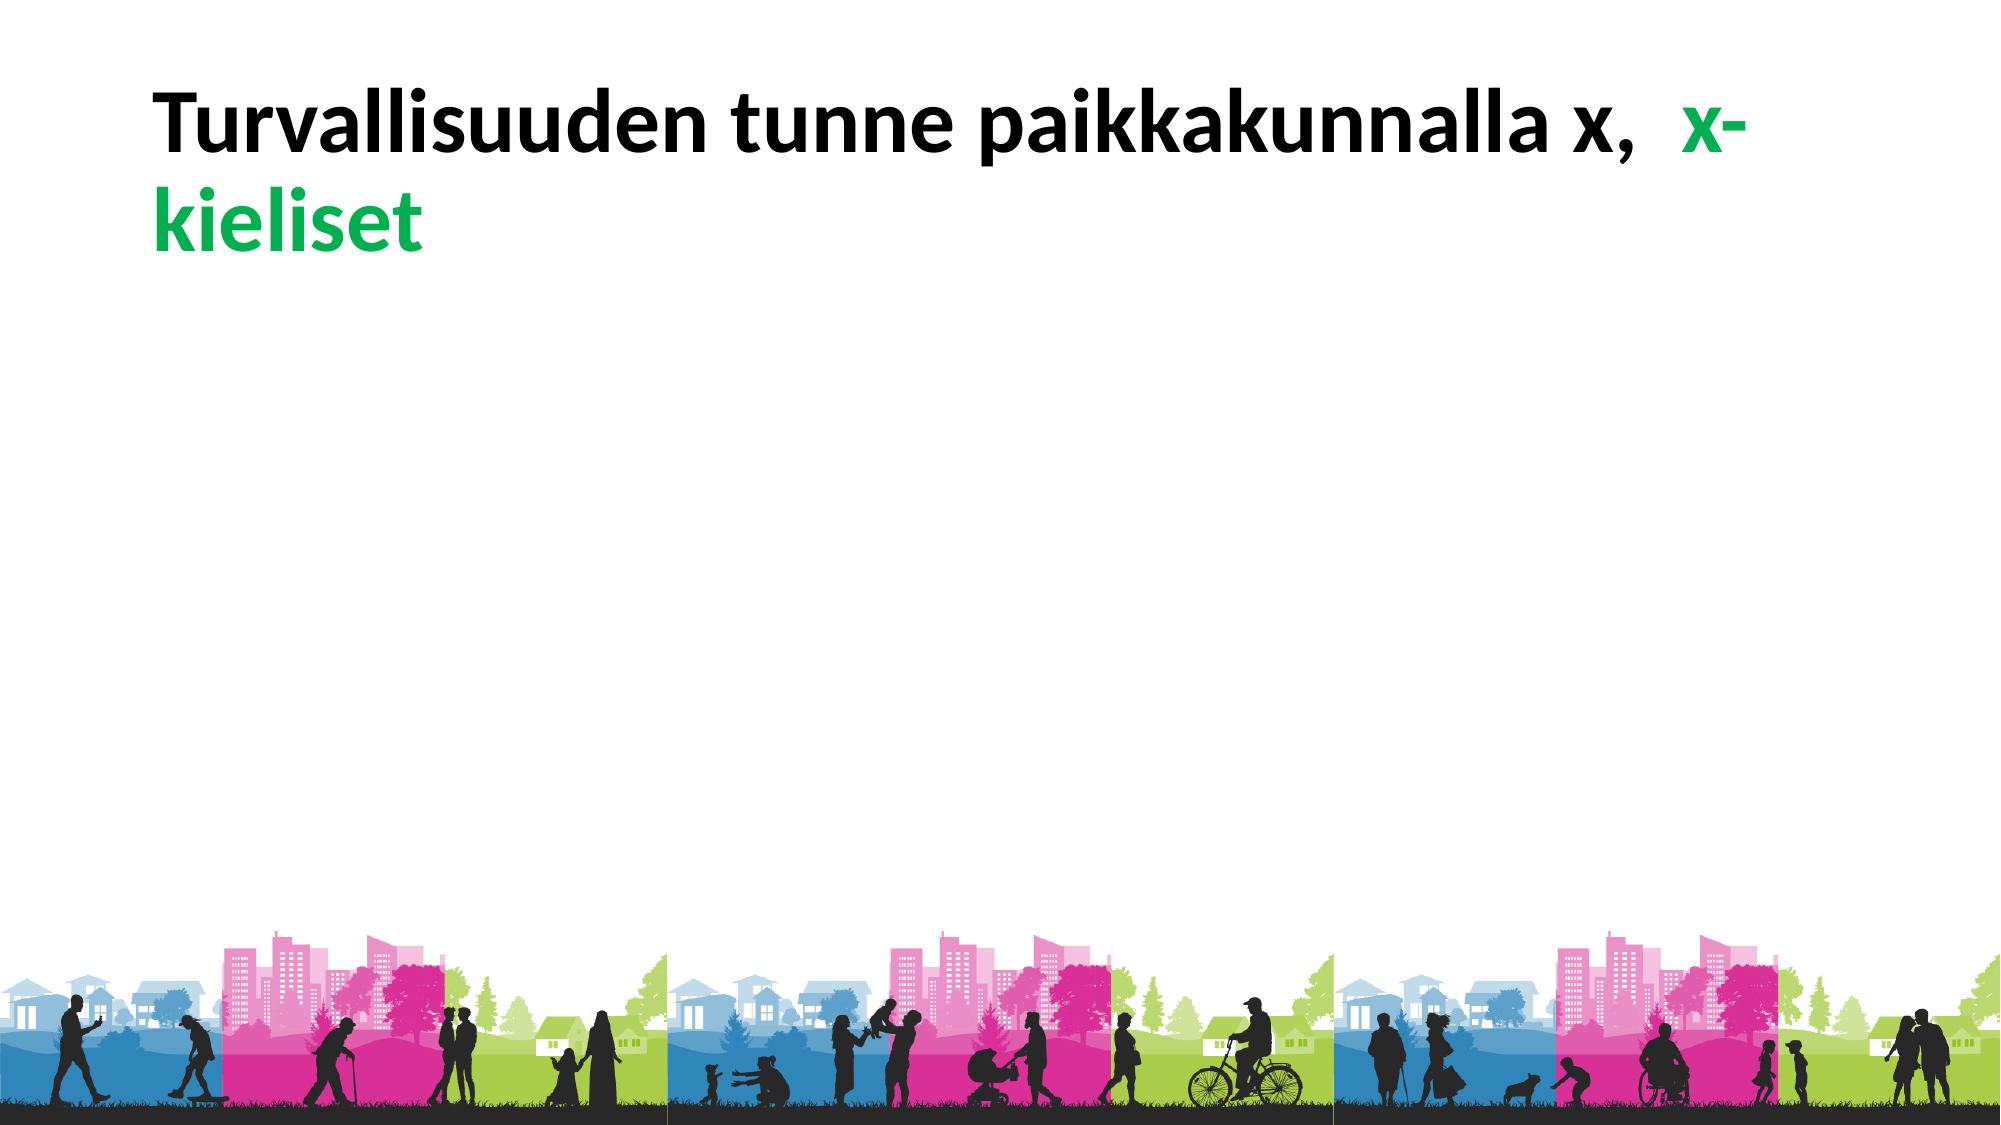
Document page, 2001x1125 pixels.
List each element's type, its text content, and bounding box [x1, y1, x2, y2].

title Turvallisuuden tunne paikkakunnalla x, x-kieliset [137, 59, 1902, 285]
picture [0, 931, 2000, 1125]
